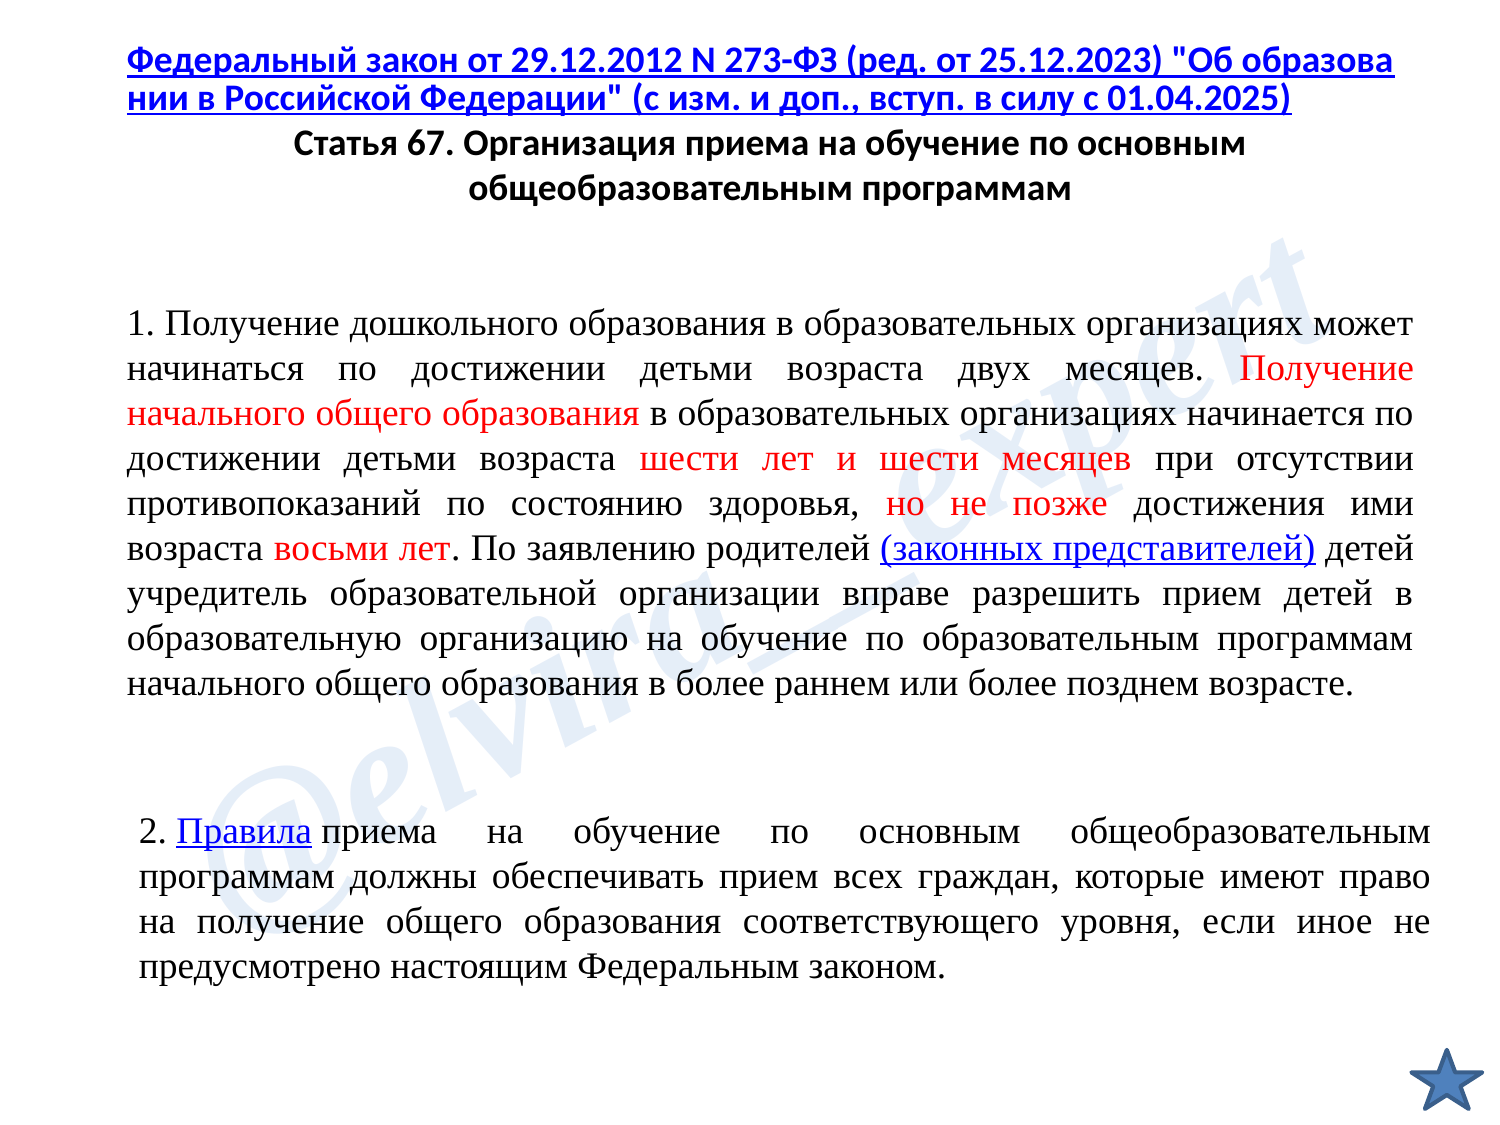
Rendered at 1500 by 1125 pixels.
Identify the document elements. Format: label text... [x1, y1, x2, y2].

text_box Федеральный закон от 29.12.2012 N 273-ФЗ (ред. от 25.12.2023) "Об образовании в Российской Федерации" (с изм. и доп., вступ. в силу с 01.04.2025) Статья 67. Организация приема на обучение по основным общеобразовательным программам [112, 27, 1430, 178]
text_box [1409, 1047, 1485, 1111]
text_box 1. Получение дошкольного образования в образовательных организациях может начинаться по достижении детьми возраста двух месяцев. Получение начального общего образования в образовательных организациях начинается по достижении детьми возраста шести лет и шести месяцев при отсутствии противопоказаний по состоянию здоровья, но не позже достижения ими возраста восьми лет. По заявлению родителей (законных представителей) детей учредитель образовательной организации вправе разрешить прием детей в образовательную организацию на обучение по образовательным программам начального общего образования в более раннем или более позднем возрасте. [112, 290, 1430, 711]
text_box 2. Правила приема на обучение по основным общеобразовательным программам должны обеспечивать прием всех граждан, которые имеют право на получение общего образования соответствующего уровня, если иное не предусмотрено настоящим Федеральным законом. [123, 798, 1447, 994]
